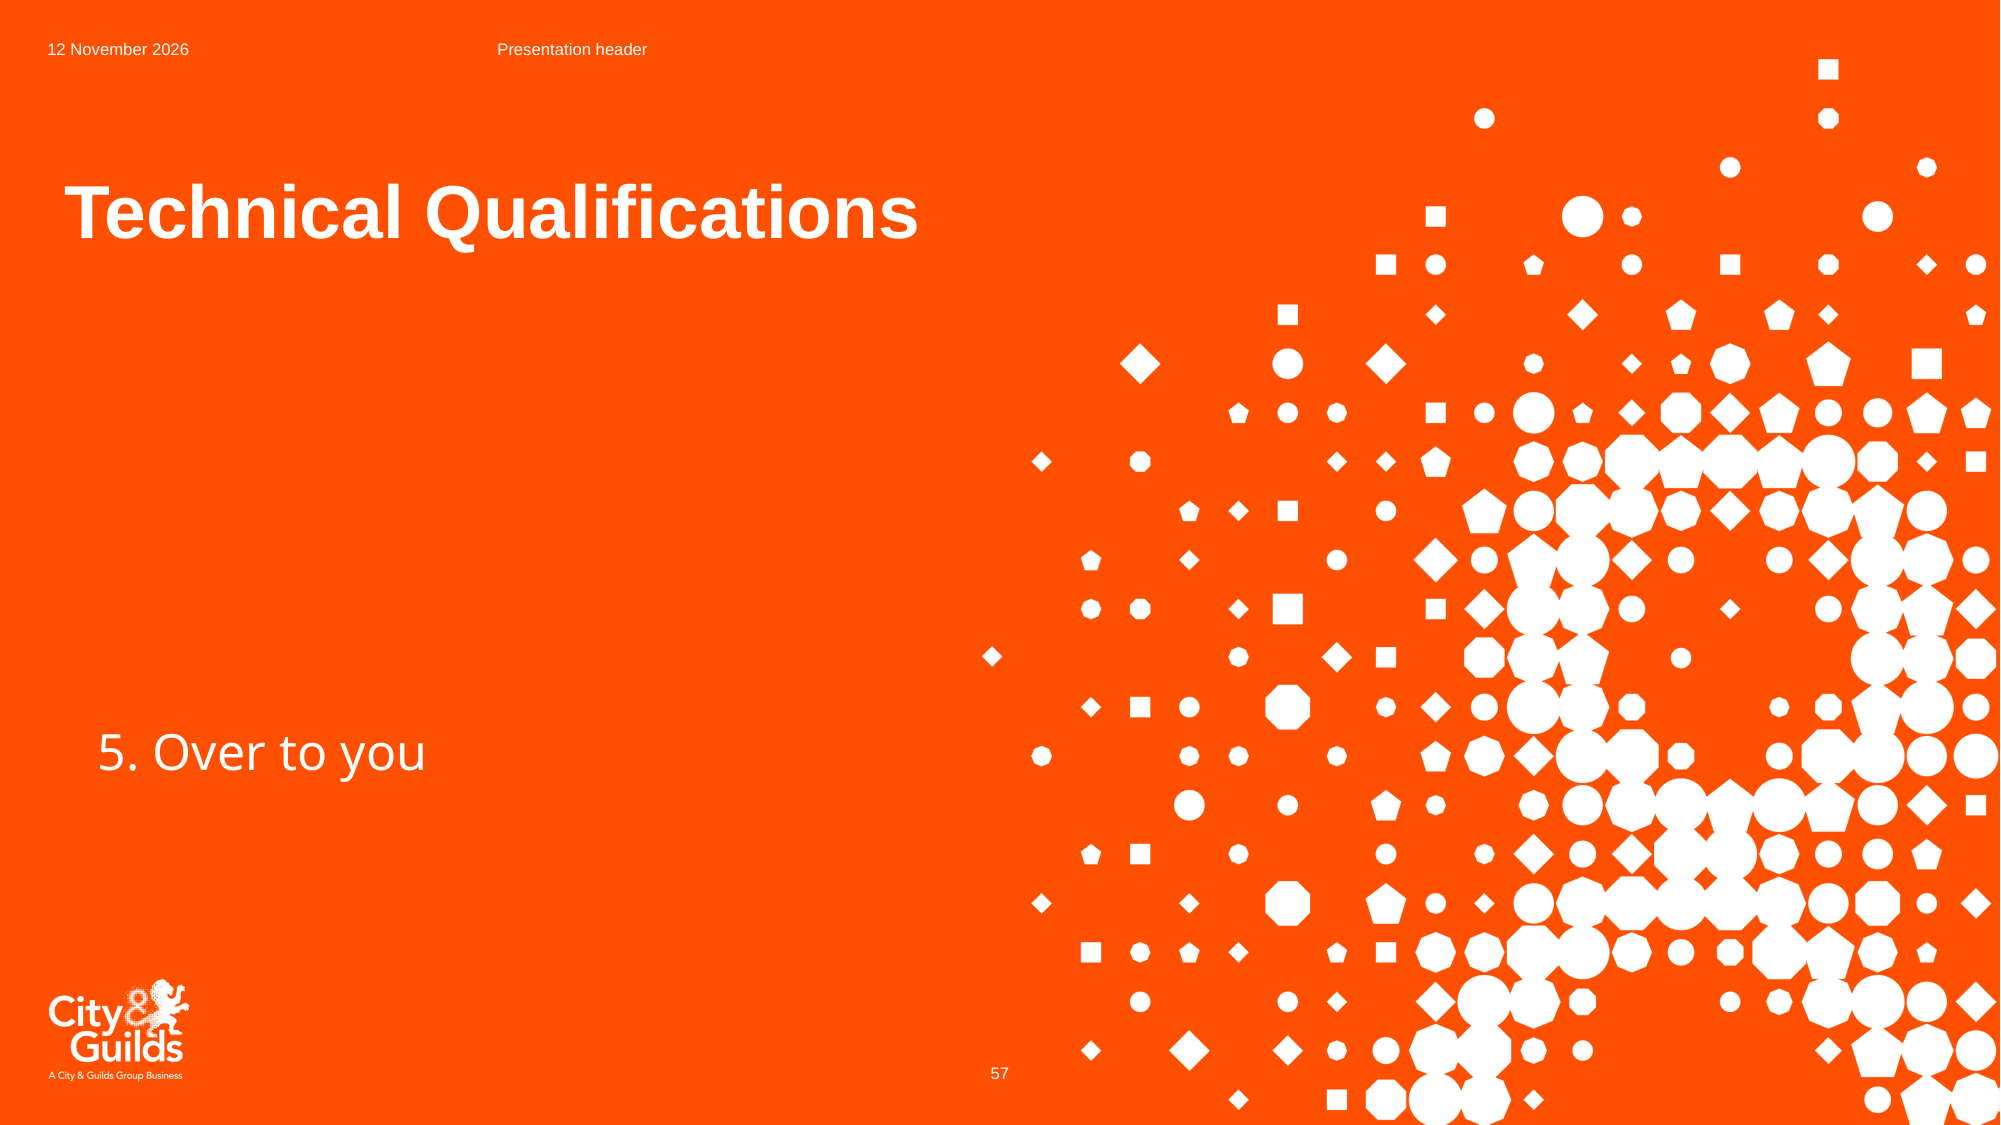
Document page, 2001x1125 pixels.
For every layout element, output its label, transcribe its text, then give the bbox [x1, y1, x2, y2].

footer Presentation header [498, 37, 978, 60]
text_box 5. Over to you [83, 615, 1104, 835]
text_box Technical Qualifications [64, 173, 956, 325]
slide_number 57 [774, 1042, 1225, 1103]
picture [48, 979, 190, 1082]
picture [977, 51, 2000, 1125]
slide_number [47, 37, 498, 60]
